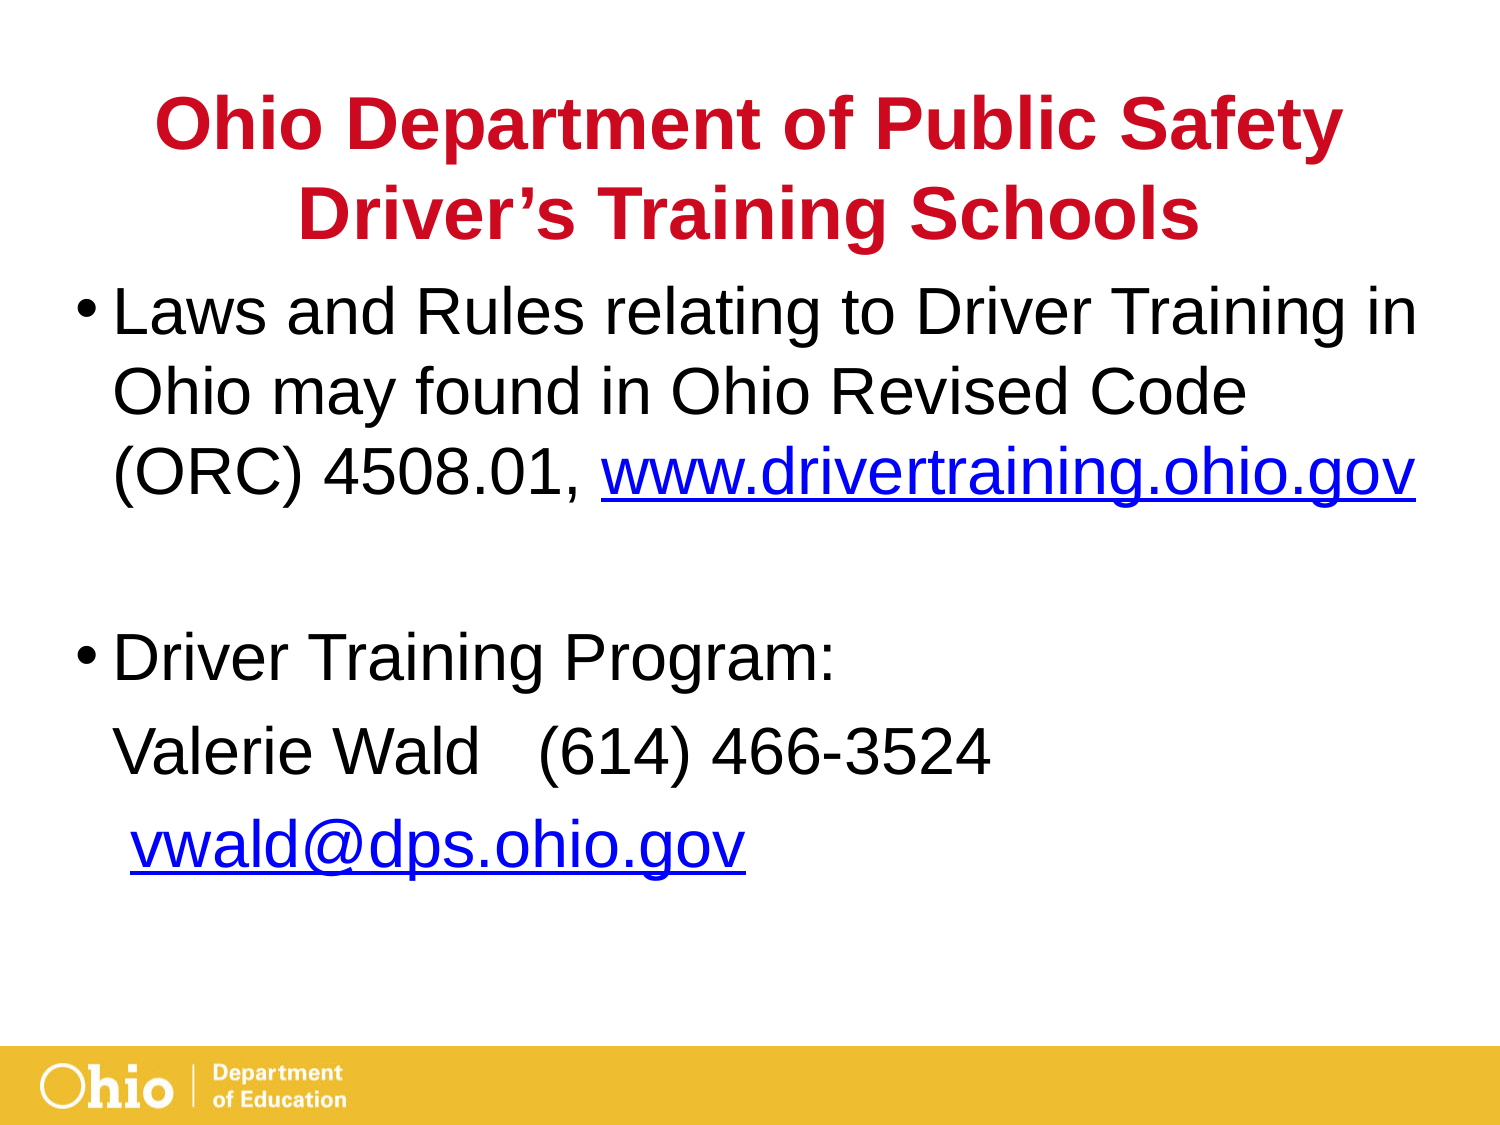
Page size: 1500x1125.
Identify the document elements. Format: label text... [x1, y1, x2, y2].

list Laws and Rules relating to Driver Training in Ohio may found in Ohio Revised Code (ORC) 4508.01, www.drivertraining.ohio.gov Driver Training Program: Valerie Wald (614) 466-3524 vwald@dps.ohio.gov [75, 267, 1425, 916]
title Ohio Department of Public Safety Driver’s Training Schools [75, 75, 1425, 267]
picture [0, 1046, 1500, 1125]
